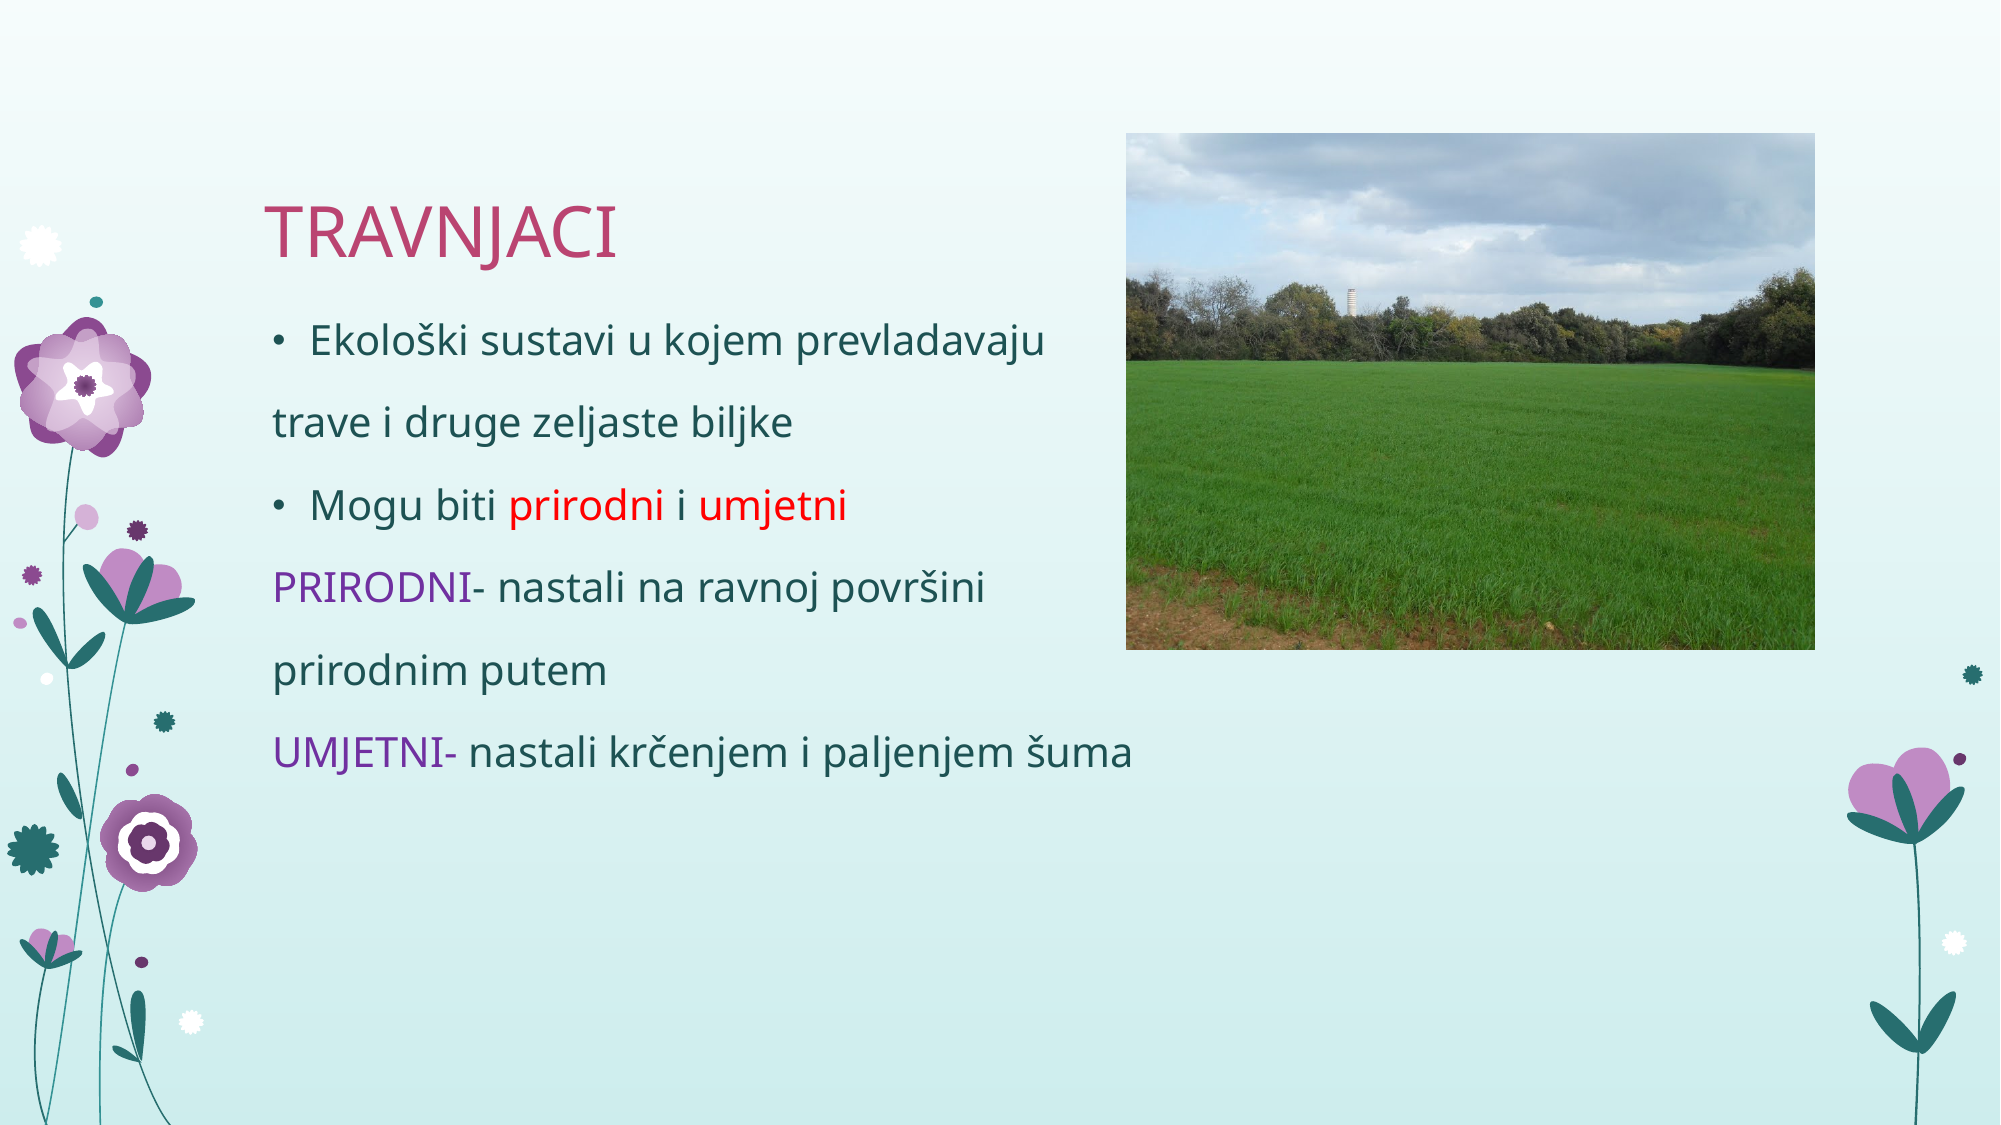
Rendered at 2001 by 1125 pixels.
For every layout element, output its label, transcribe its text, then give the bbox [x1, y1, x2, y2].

picture [1126, 133, 1815, 650]
list Ekološki sustavi u kojem prevladavaju trave i druge zeljaste biljke Mogu biti prirodni i umjetni PRIRODNI- nastali na ravnoj površini prirodnim putem UMJETNI- nastali krčenjem i paljenjem šuma [249, 311, 1750, 987]
title TRAVNJACI [249, 92, 1750, 281]
